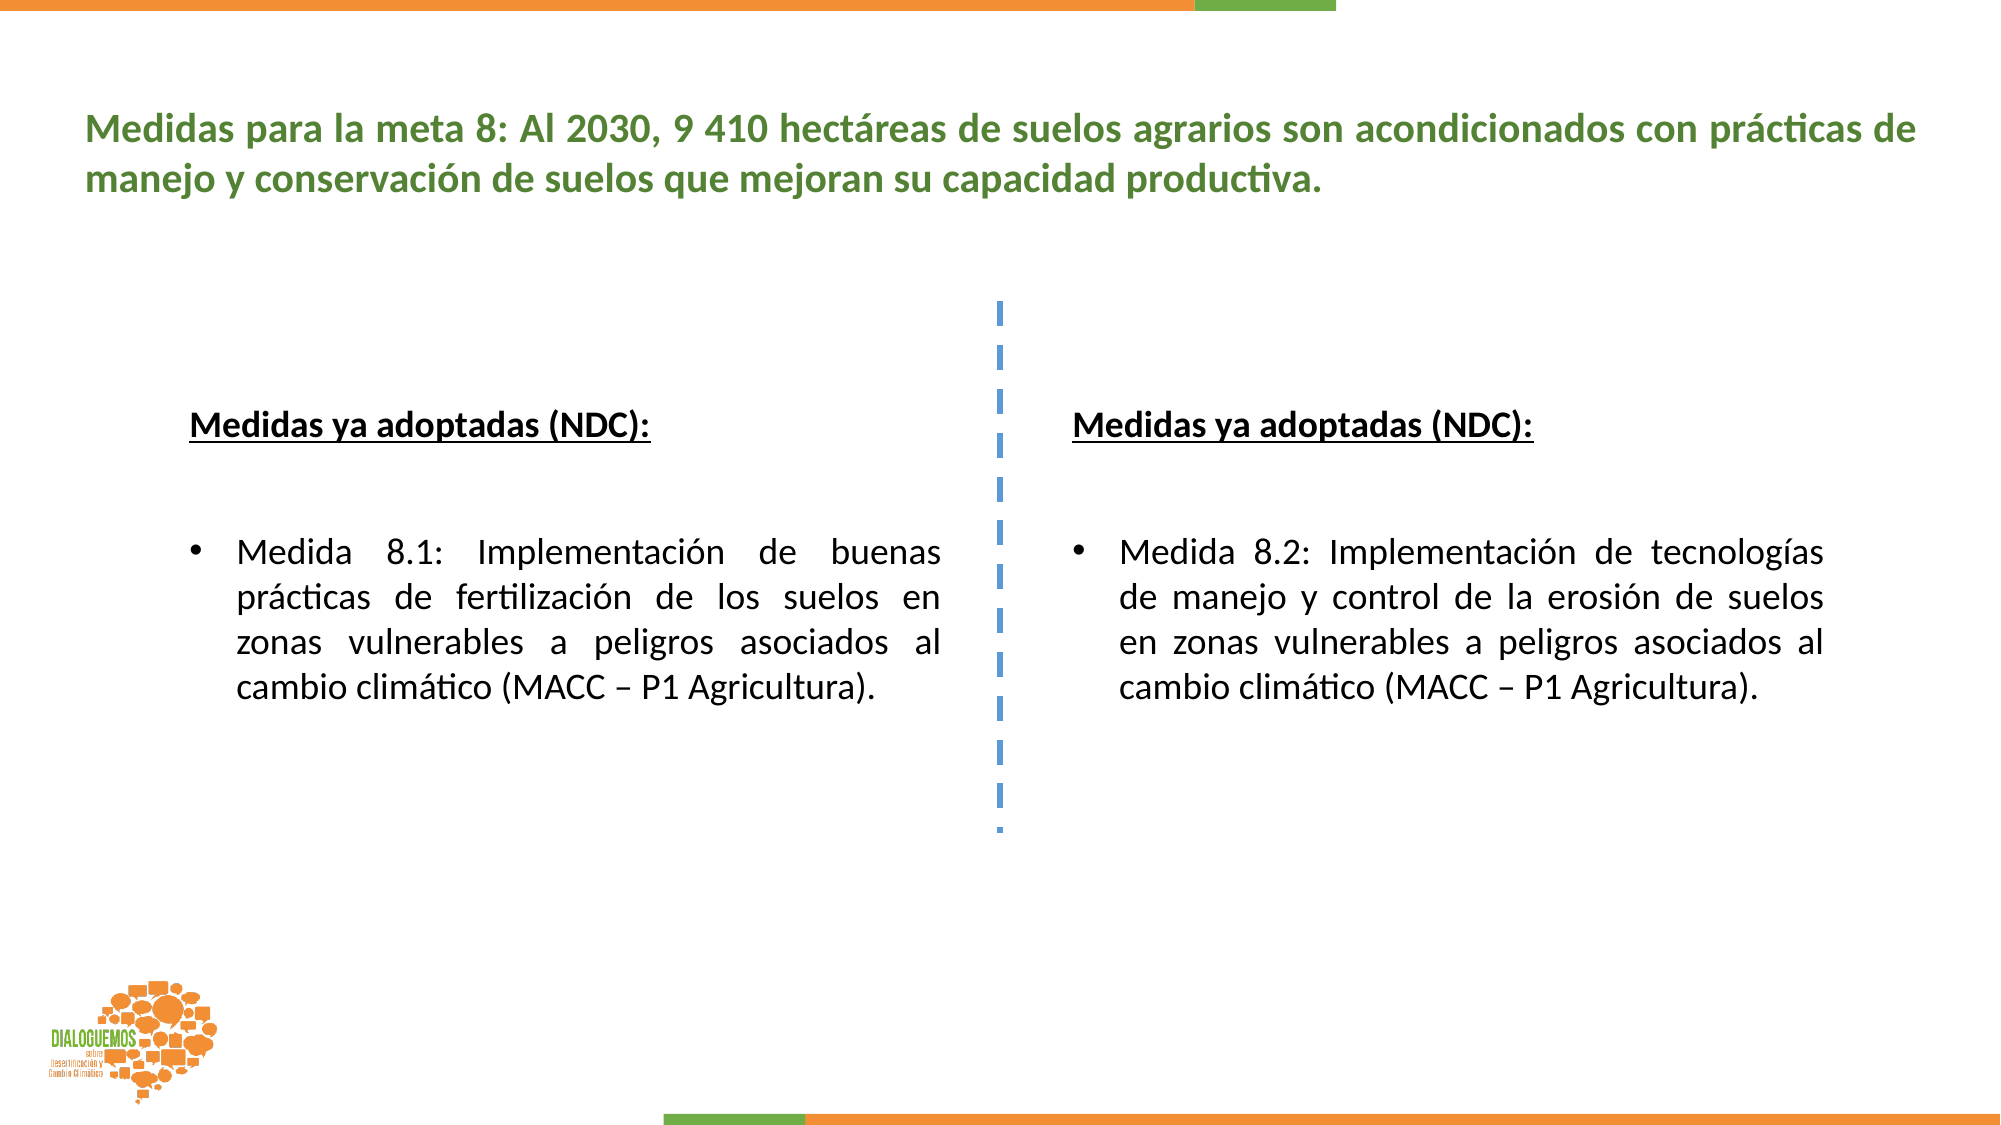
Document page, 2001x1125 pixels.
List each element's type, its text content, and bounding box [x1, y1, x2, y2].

text_box [663, 1113, 806, 1125]
text_box [806, 1113, 2000, 1125]
text_box Medidas ya adoptadas (NDC): Medida 8.1: Implementación de buenas prácticas de fertilización de los suelos en zonas vulnerables a peligros asociados al cambio climático (MACC – P1 Agricultura). [174, 389, 957, 715]
picture [45, 953, 223, 1125]
text_box [0, 0, 1194, 12]
text_box Medidas ya adoptadas (NDC): Medida 8.2: Implementación de tecnologías de manejo y control de la erosión de suelos en zonas vulnerables a peligros asociados al cambio climático (MACC – P1 Agricultura). [1057, 389, 1840, 760]
text_box [1194, 0, 1337, 12]
text_box Medidas para la meta 8: Al 2030, 9 410 hectáreas de suelos agrarios son acondicionados con prácticas de manejo y conservación de suelos que mejoran su capacidad productiva. [69, 67, 1934, 236]
